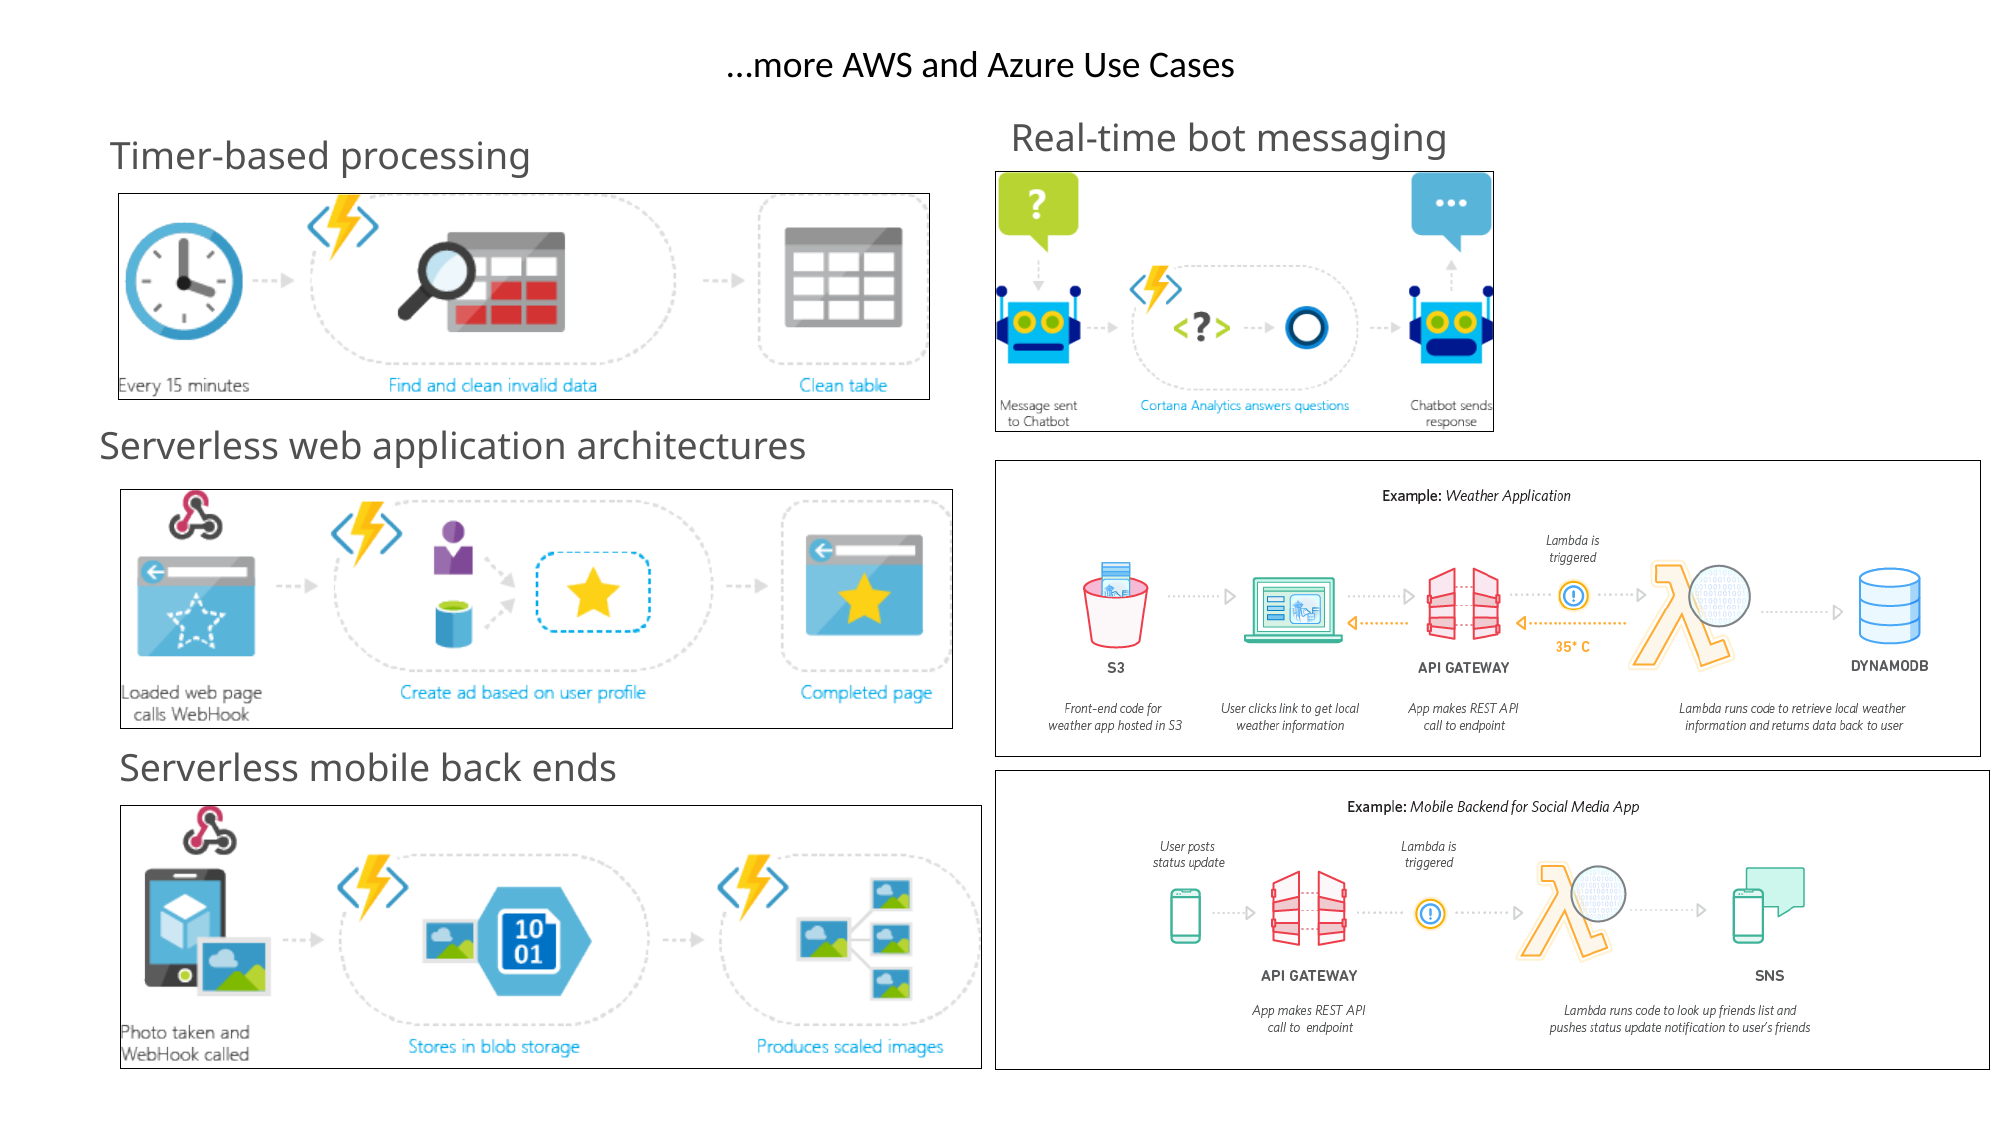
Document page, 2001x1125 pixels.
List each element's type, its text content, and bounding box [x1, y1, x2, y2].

picture [995, 460, 1980, 757]
text_box Timer-based processing [94, 124, 547, 185]
picture [995, 770, 1990, 1070]
picture [118, 193, 930, 401]
text_box Serverless mobile back ends [104, 736, 633, 797]
text_box …more AWS and Azure Use Cases [712, 32, 1598, 93]
text_box Serverless web application architectures [84, 414, 823, 474]
text_box Real-time bot messaging [995, 106, 1531, 167]
picture [995, 171, 1494, 432]
picture [120, 805, 982, 1069]
picture [120, 489, 953, 729]
